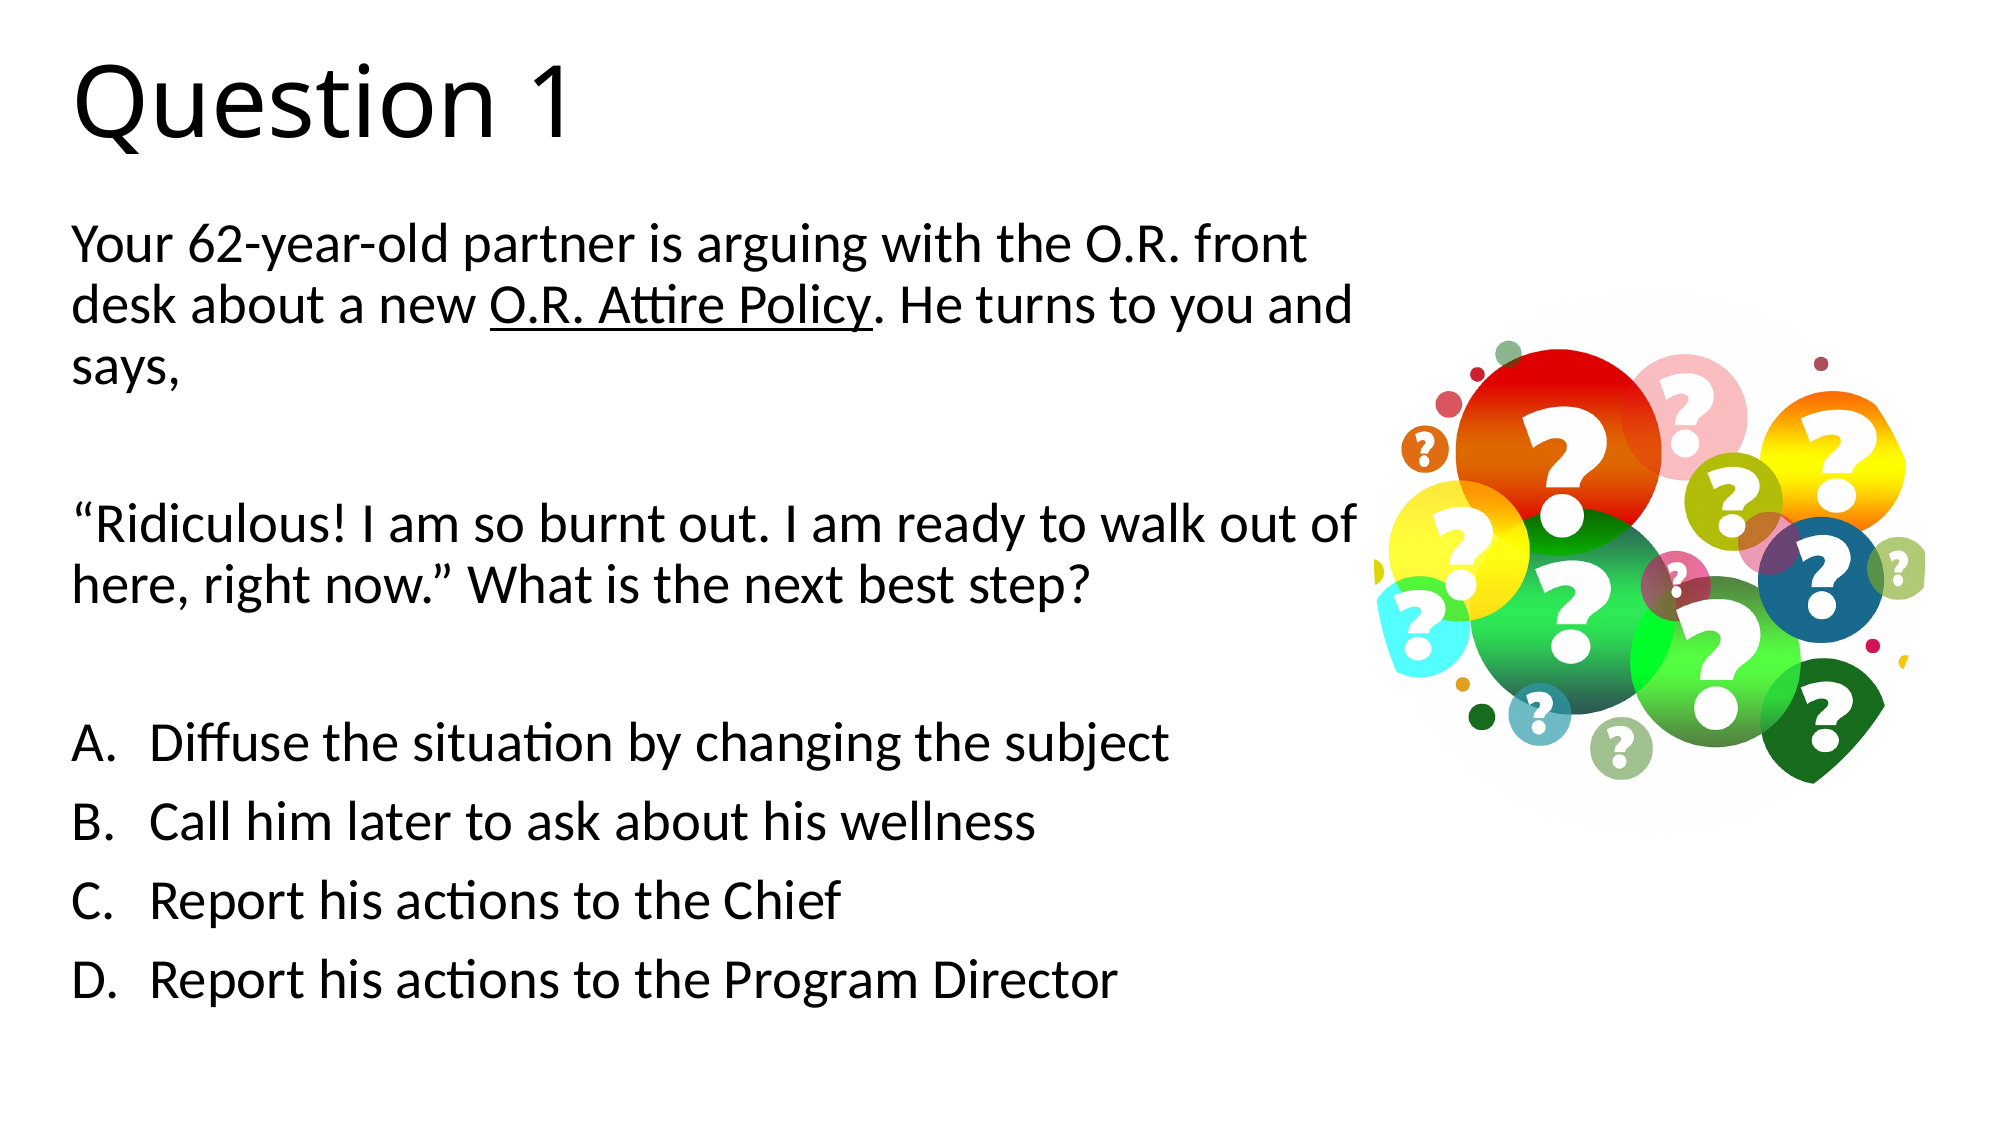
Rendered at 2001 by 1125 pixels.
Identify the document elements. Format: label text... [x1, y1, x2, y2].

title Question 1 [56, 43, 814, 205]
subtitle Your 62-year-old partner is arguing with the O.R. front desk about a new O.R. Attire Policy. He turns to you and says, “Ridiculous! I am so burnt out. I am ready to walk out of here, right now.” What is the next best step? Diffuse the situation by changing the subject Call him later to ask about his wellness Report his actions to the Chief Report his actions to the Program Director [56, 205, 1375, 1019]
picture [1374, 286, 1925, 838]
